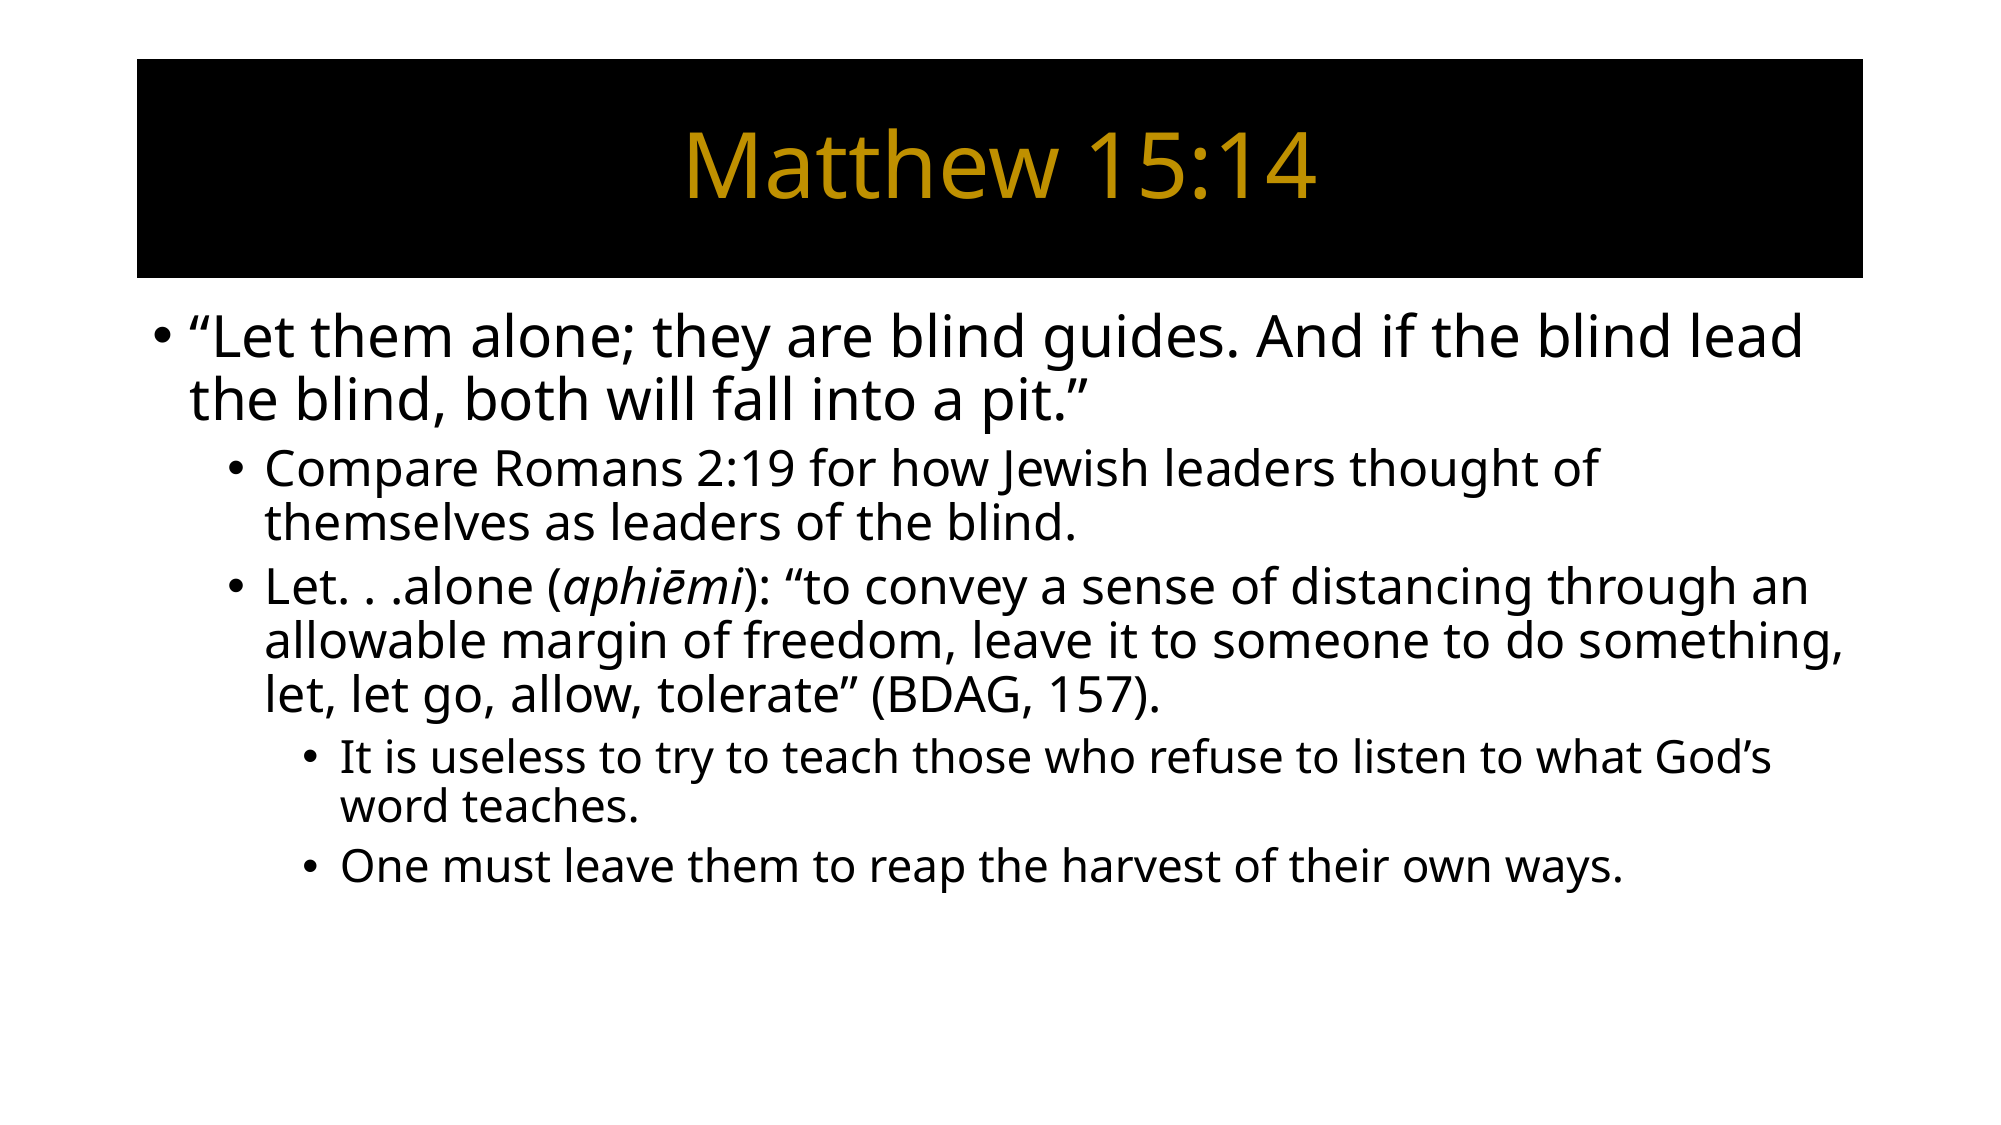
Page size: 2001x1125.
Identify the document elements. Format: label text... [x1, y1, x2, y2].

list “Let them alone; they are blind guides. And if the blind lead the blind, both will fall into a pit.” Compare Romans 2:19 for how Jewish leaders thought of themselves as leaders of the blind. Let. . .alone (aphiēmi): “to convey a sense of distancing through an allowable margin of freedom, leave it to someone to do something, let, let go, allow, tolerate” (BDAG, 157). It is useless to try to teach those who refuse to listen to what God’s word teaches. One must leave them to reap the harvest of their own ways. [137, 299, 1863, 1014]
title Matthew 15:14 [137, 59, 1863, 278]
